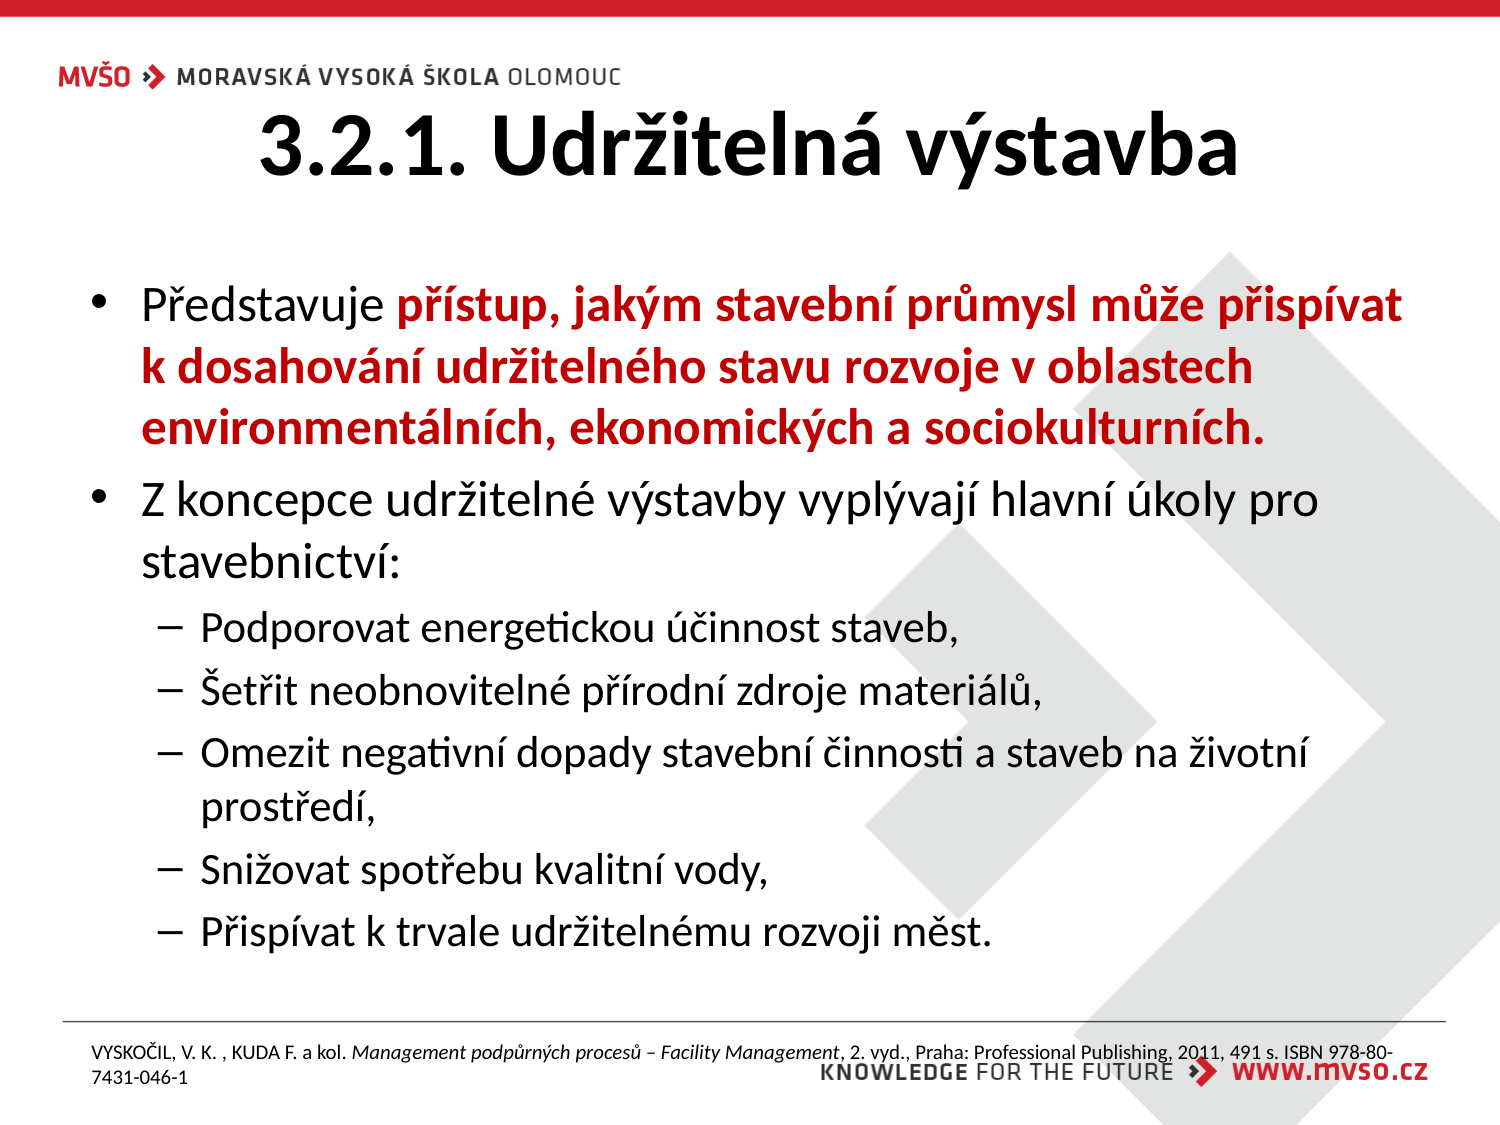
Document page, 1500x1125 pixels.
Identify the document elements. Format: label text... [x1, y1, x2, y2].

list Představuje přístup, jakým stavební průmysl může přispívat k dosahování udržitelného stavu rozvoje v oblastech environmentálních, ekonomických a sociokulturních. Z koncepce udržitelné výstavby vyplývají hlavní úkoly pro stavebnictví: Podporovat energetickou účinnost staveb, Šetřit neobnovitelné přírodní zdroje materiálů, Omezit negativní dopady stavební činnosti a staveb na životní prostředí, Snižovat spotřebu kvalitní vody, Přispívat k trvale udržitelnému rozvoji měst. [75, 262, 1425, 1005]
title 3.2.1. Udržitelná výstavba [75, 45, 1425, 233]
text_box VYSKOČIL, V. K. , KUDA F. a kol. Management podpůrných procesů – Facility Management, 2. vyd., Praha: Professional Publishing, 2011, 491 s. ISBN 978-80-7431-046-1 [76, 1031, 1412, 1121]
picture [0, 0, 1500, 1125]
